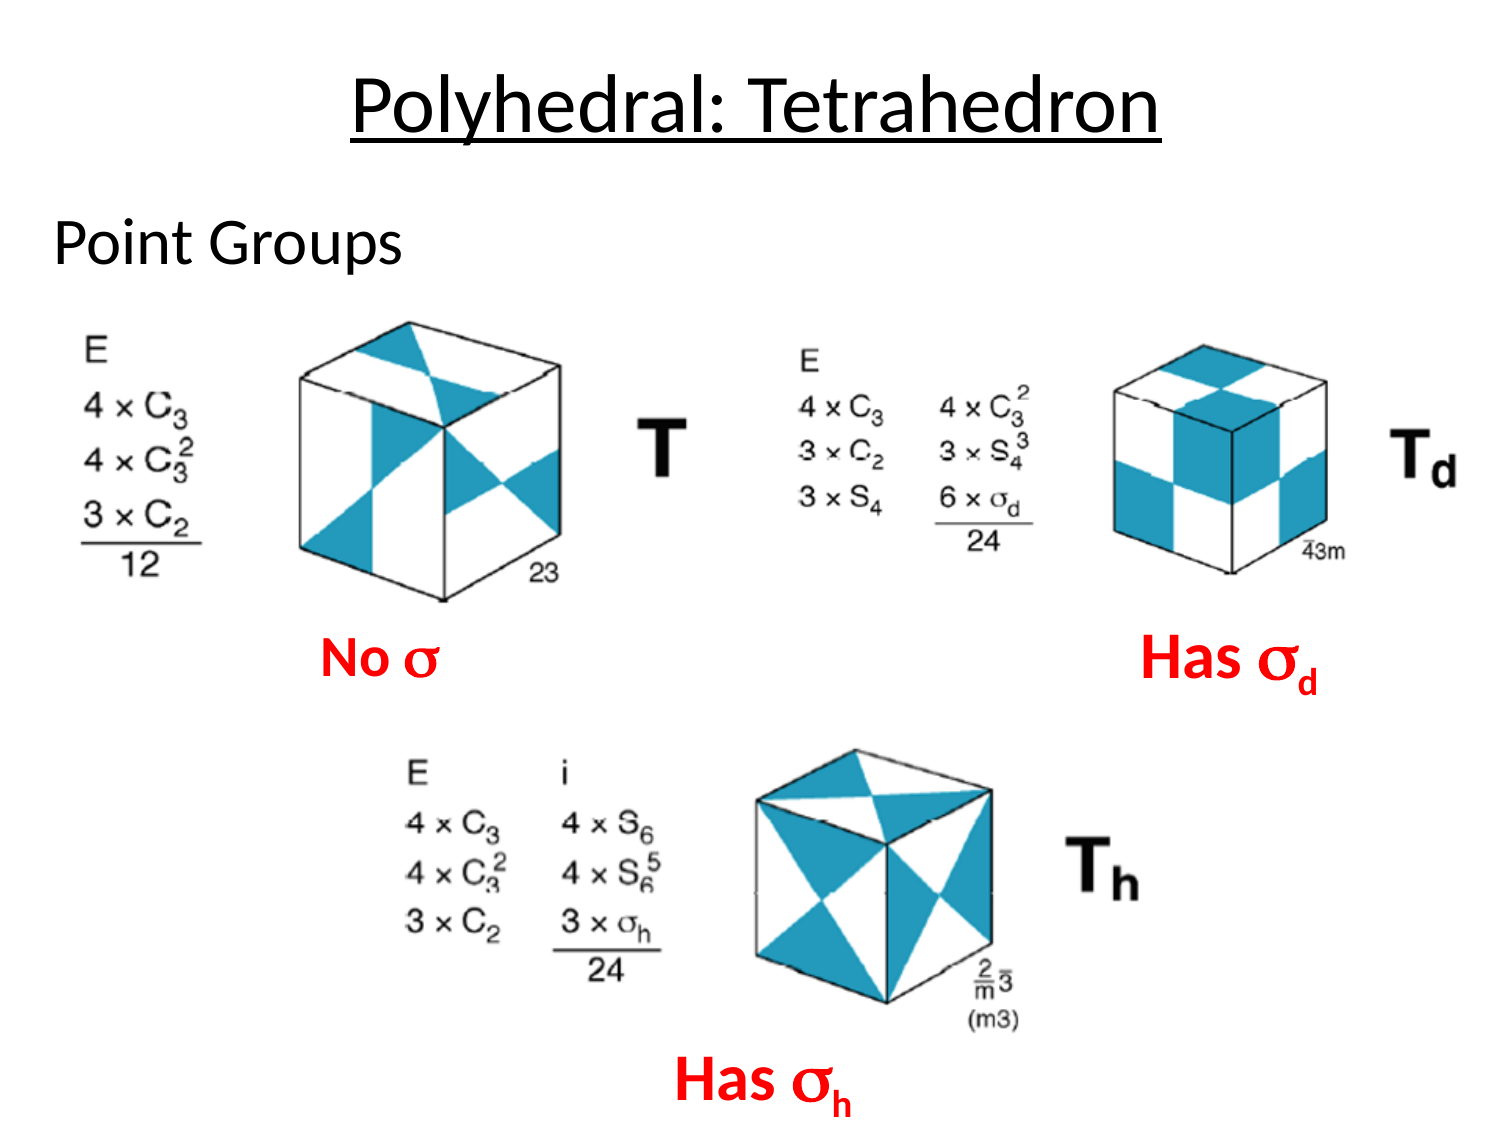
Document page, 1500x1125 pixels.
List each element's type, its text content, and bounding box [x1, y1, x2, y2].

picture [779, 316, 1480, 598]
text_box Has sd [1069, 606, 1390, 711]
picture [377, 732, 1145, 1041]
picture [60, 310, 703, 609]
text_box No s [249, 618, 510, 696]
text_box Polyhedral: Tetrahedron [92, 41, 1420, 157]
text_box Has sh [603, 1048, 924, 1125]
text_box Point Groups [38, 190, 420, 286]
